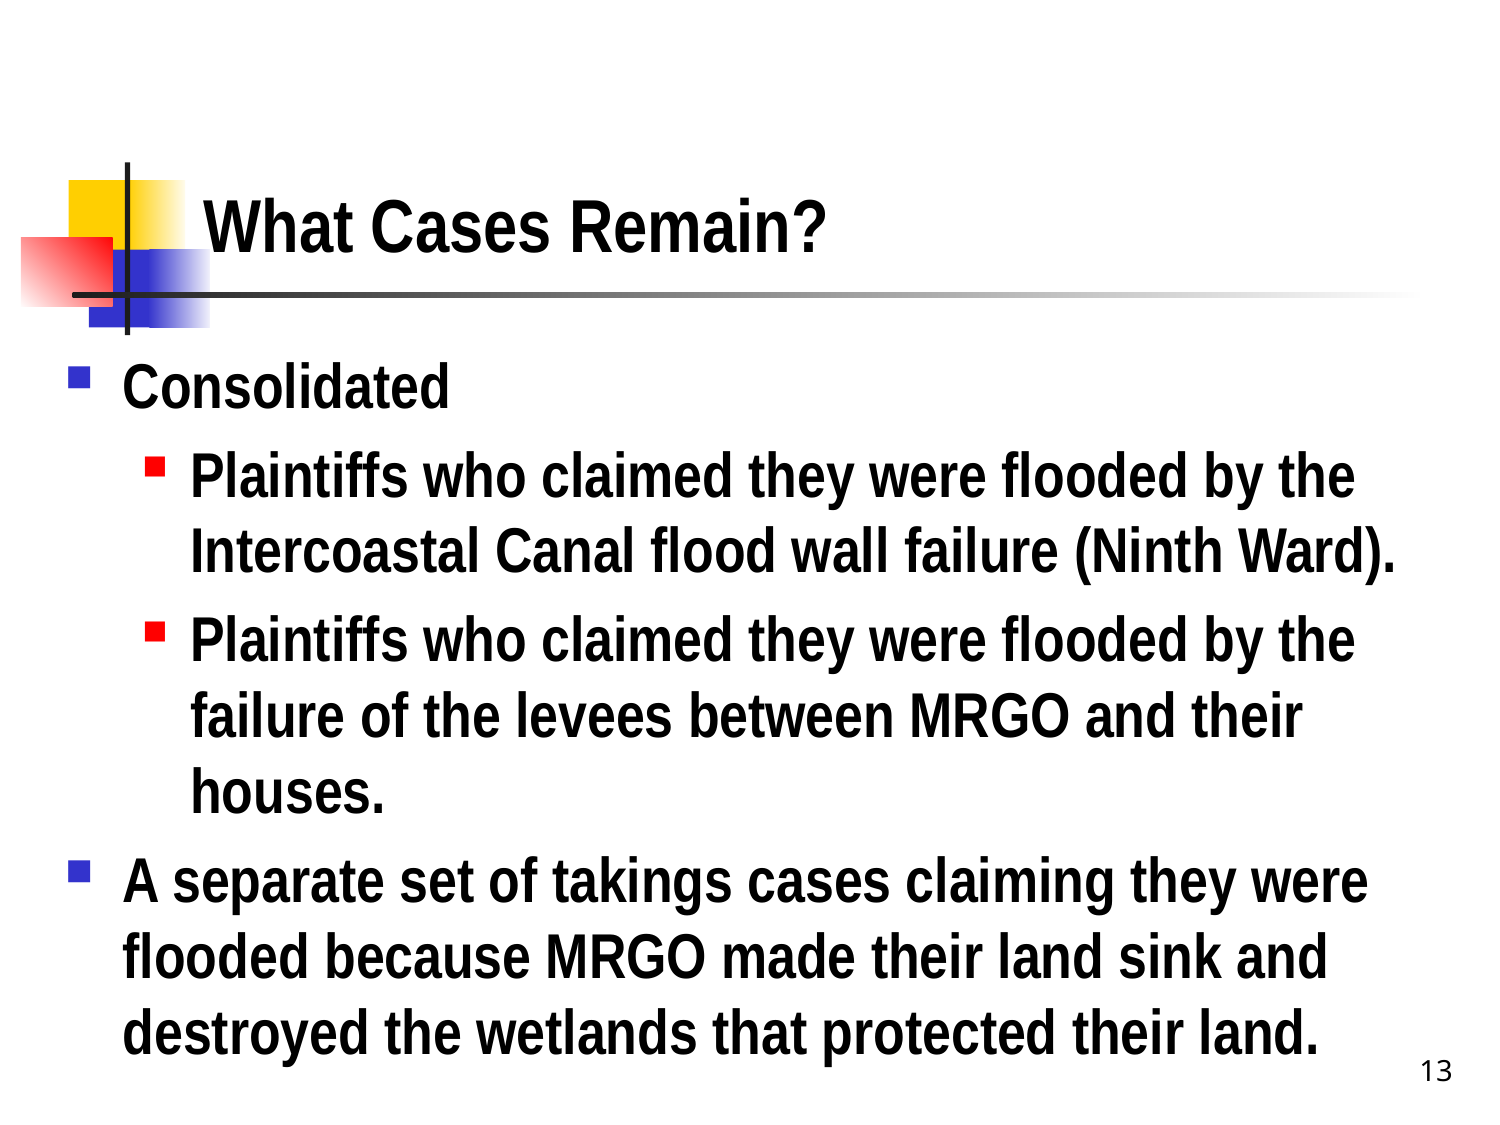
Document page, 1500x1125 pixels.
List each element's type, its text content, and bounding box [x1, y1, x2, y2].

title What Cases Remain? [188, 35, 1468, 275]
slide_number 13 [1155, 1024, 1468, 1100]
list Consolidated Plaintiffs who claimed they were flooded by the Intercoastal Canal flood wall failure (Ninth Ward). Plaintiffs who claimed they were flooded by the failure of the levees between MRGO and their houses. A separate set of takings cases claiming they were flooded because MRGO made their land sink and destroyed the wetlands that protected their land. [50, 337, 1450, 1075]
